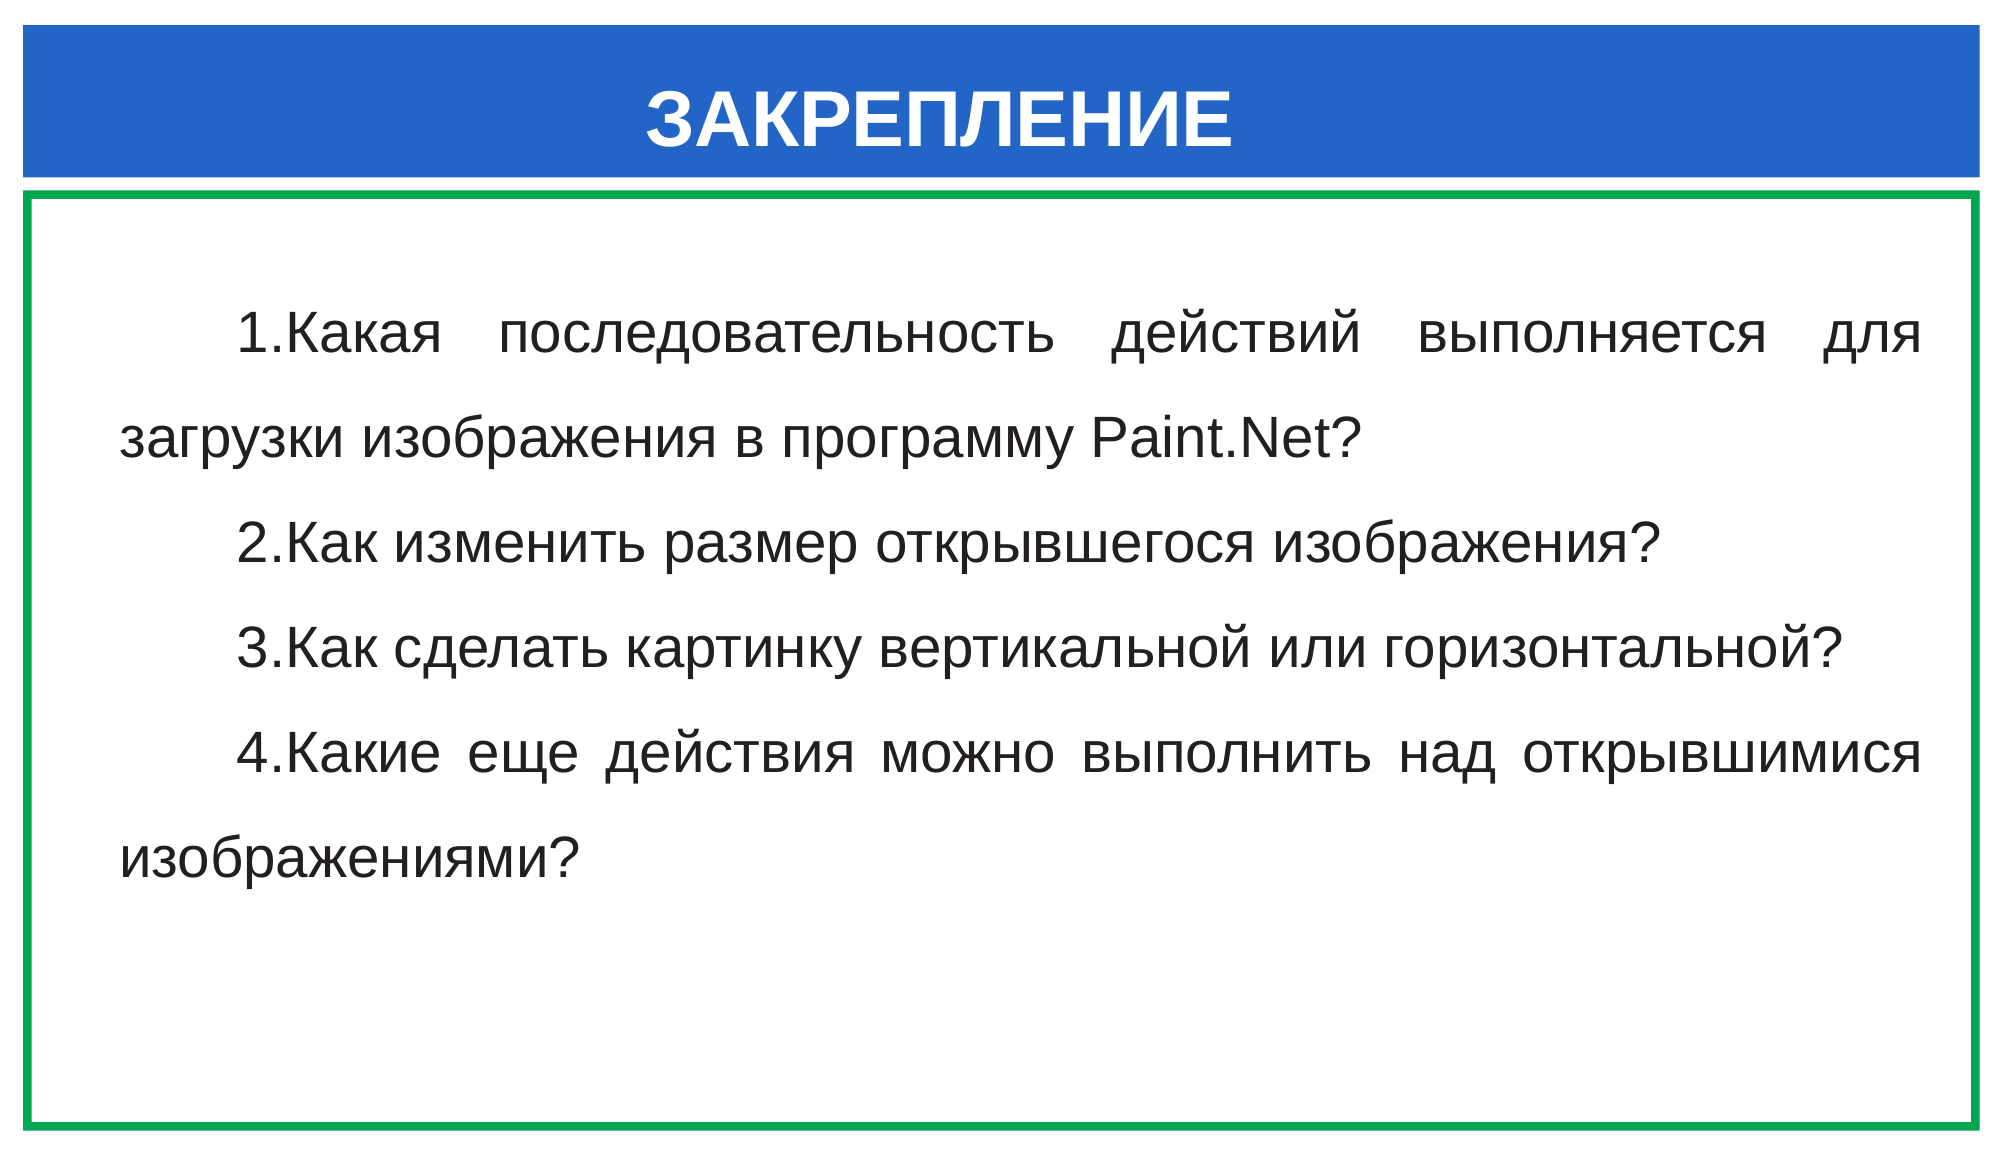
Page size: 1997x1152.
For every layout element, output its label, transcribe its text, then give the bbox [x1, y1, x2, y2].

list Какая последовательность действий выполняется для загрузки изображения в программу Paint.Net? Как изменить размер открывшегося изображения? Как сделать картинку вертикальной или горизонтальной? Какие еще действия можно выполнить над открывшимися изображениями? [119, 259, 1924, 883]
text_box ЗАКРЕПЛЕНИЕ [626, 60, 1250, 171]
